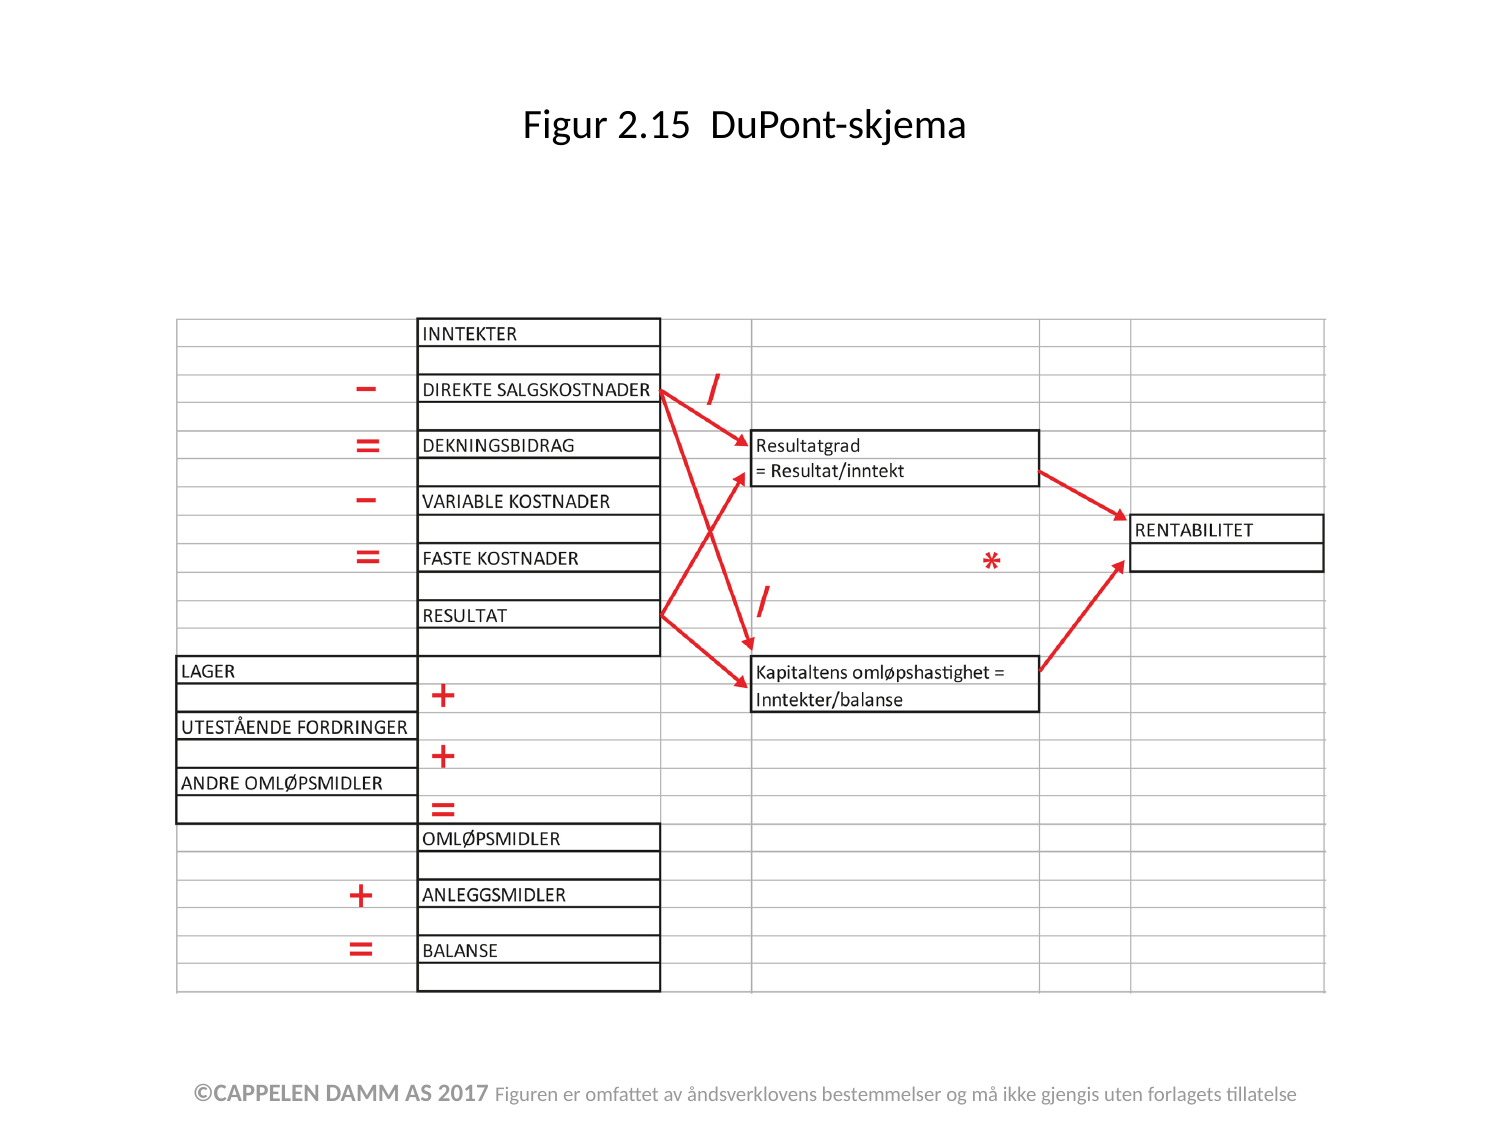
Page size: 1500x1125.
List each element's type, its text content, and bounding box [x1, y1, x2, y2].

title Figur 2.15 DuPont-skjema [13, 28, 1477, 216]
footer ©CAPPELEN DAMM AS 2017 Figuren er omfattet av åndsverklovens bestemmelser og må ikke gjengis uten forlagets tillatelse [13, 1082, 1477, 1125]
picture [160, 296, 1336, 1008]
